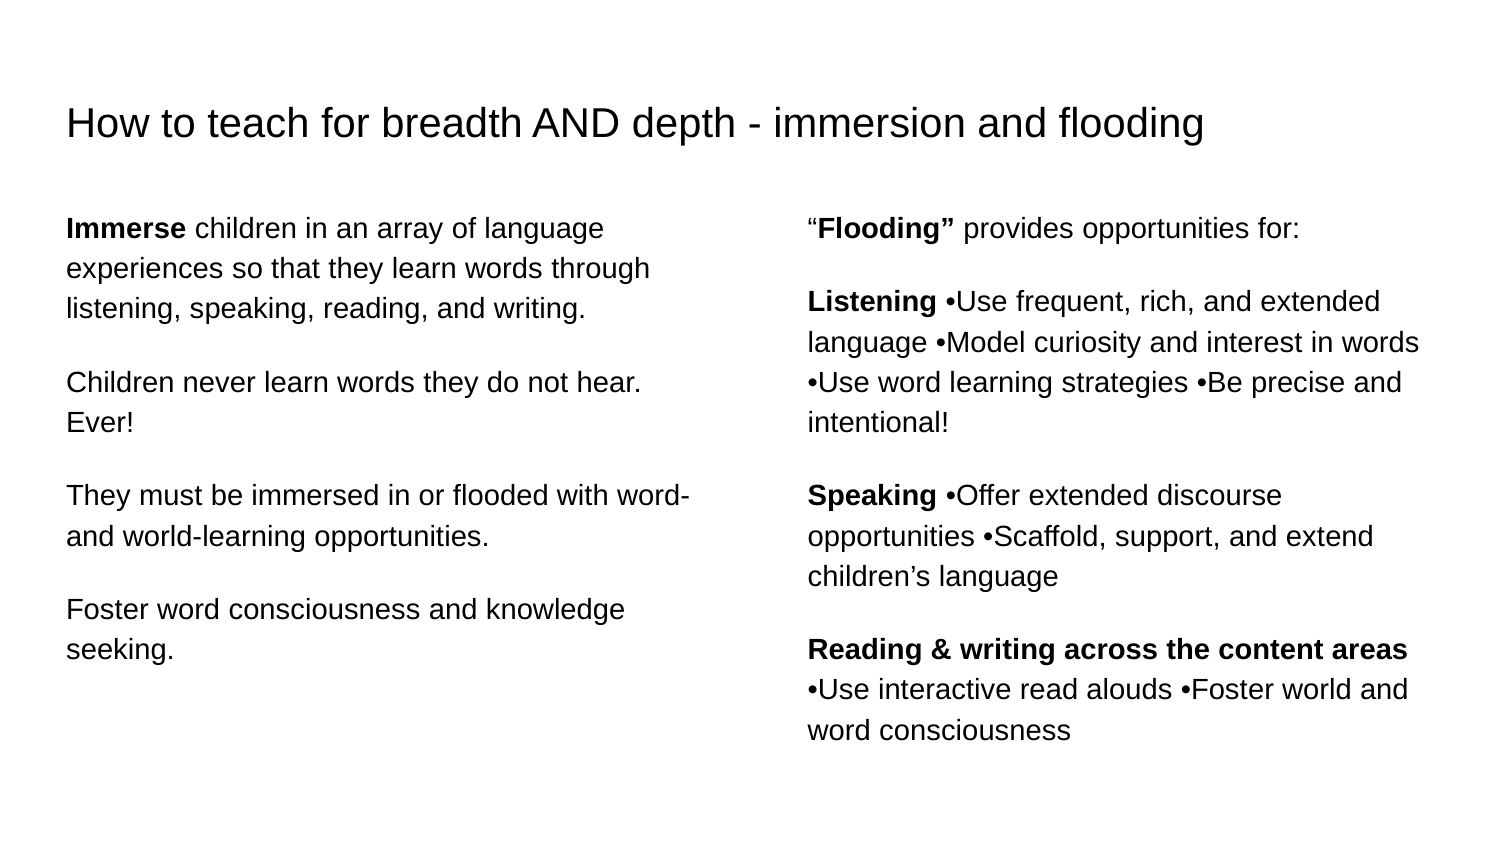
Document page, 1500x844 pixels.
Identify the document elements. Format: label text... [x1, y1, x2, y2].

title How to teach for breadth AND depth - immersion and flooding [51, 72, 1449, 167]
list Immerse children in an array of language experiences so that they learn words through listening, speaking, reading, and writing. Children never learn words they do not hear. Ever! They must be immersed in or flooded with word- and world-learning opportunities. Foster word consciousness and knowledge seeking. [51, 189, 708, 750]
list “Flooding” provides opportunities for: Listening •Use frequent, rich, and extended language •Model curiosity and interest in words •Use word learning strategies •Be precise and intentional! Speaking •Offer extended discourse opportunities •Scaffold, support, and extend children’s language Reading & writing across the content areas •Use interactive read alouds •Foster world and word consciousness [792, 189, 1449, 750]
